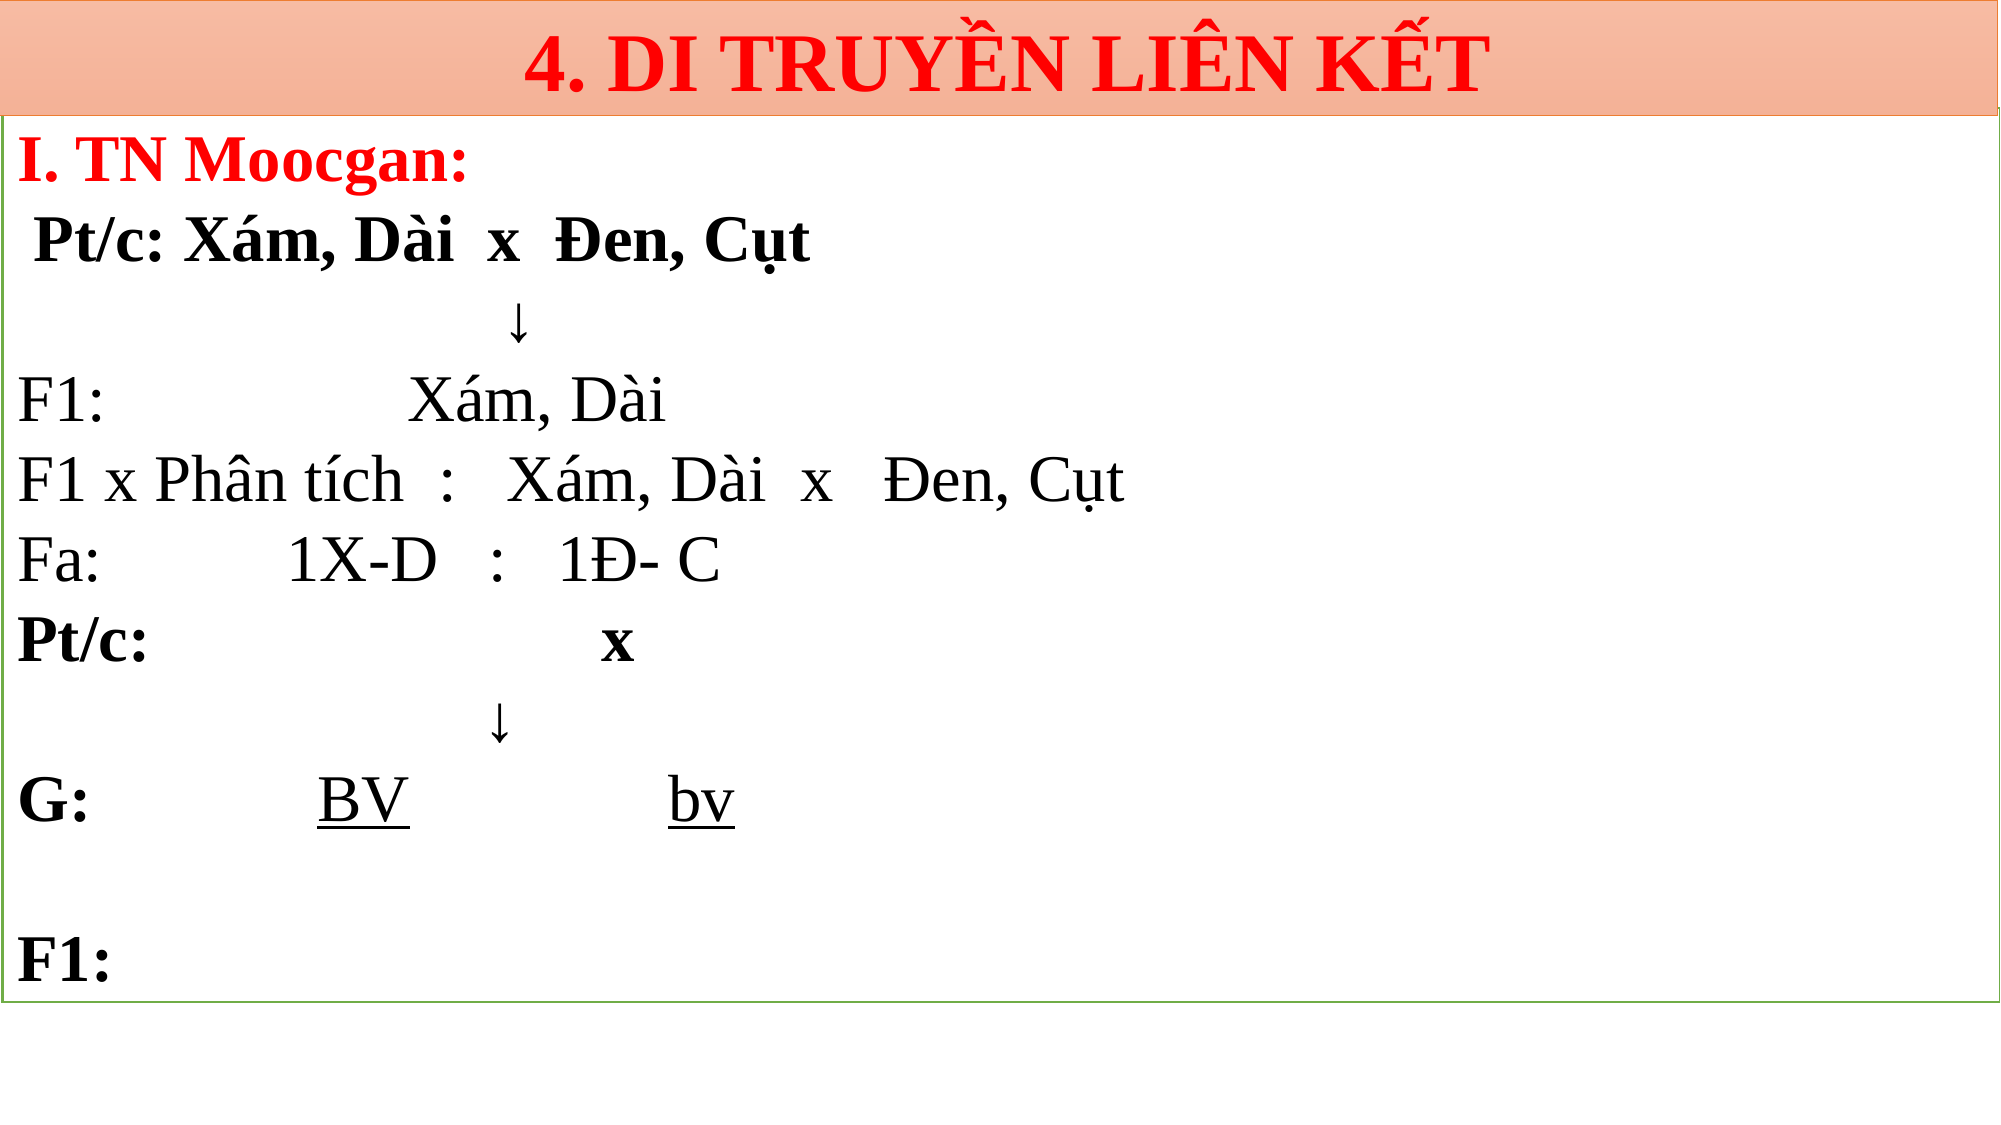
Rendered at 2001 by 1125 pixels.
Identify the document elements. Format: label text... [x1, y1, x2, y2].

text_box 4. DI TRUYỀN LIÊN KẾT [0, 0, 1998, 116]
